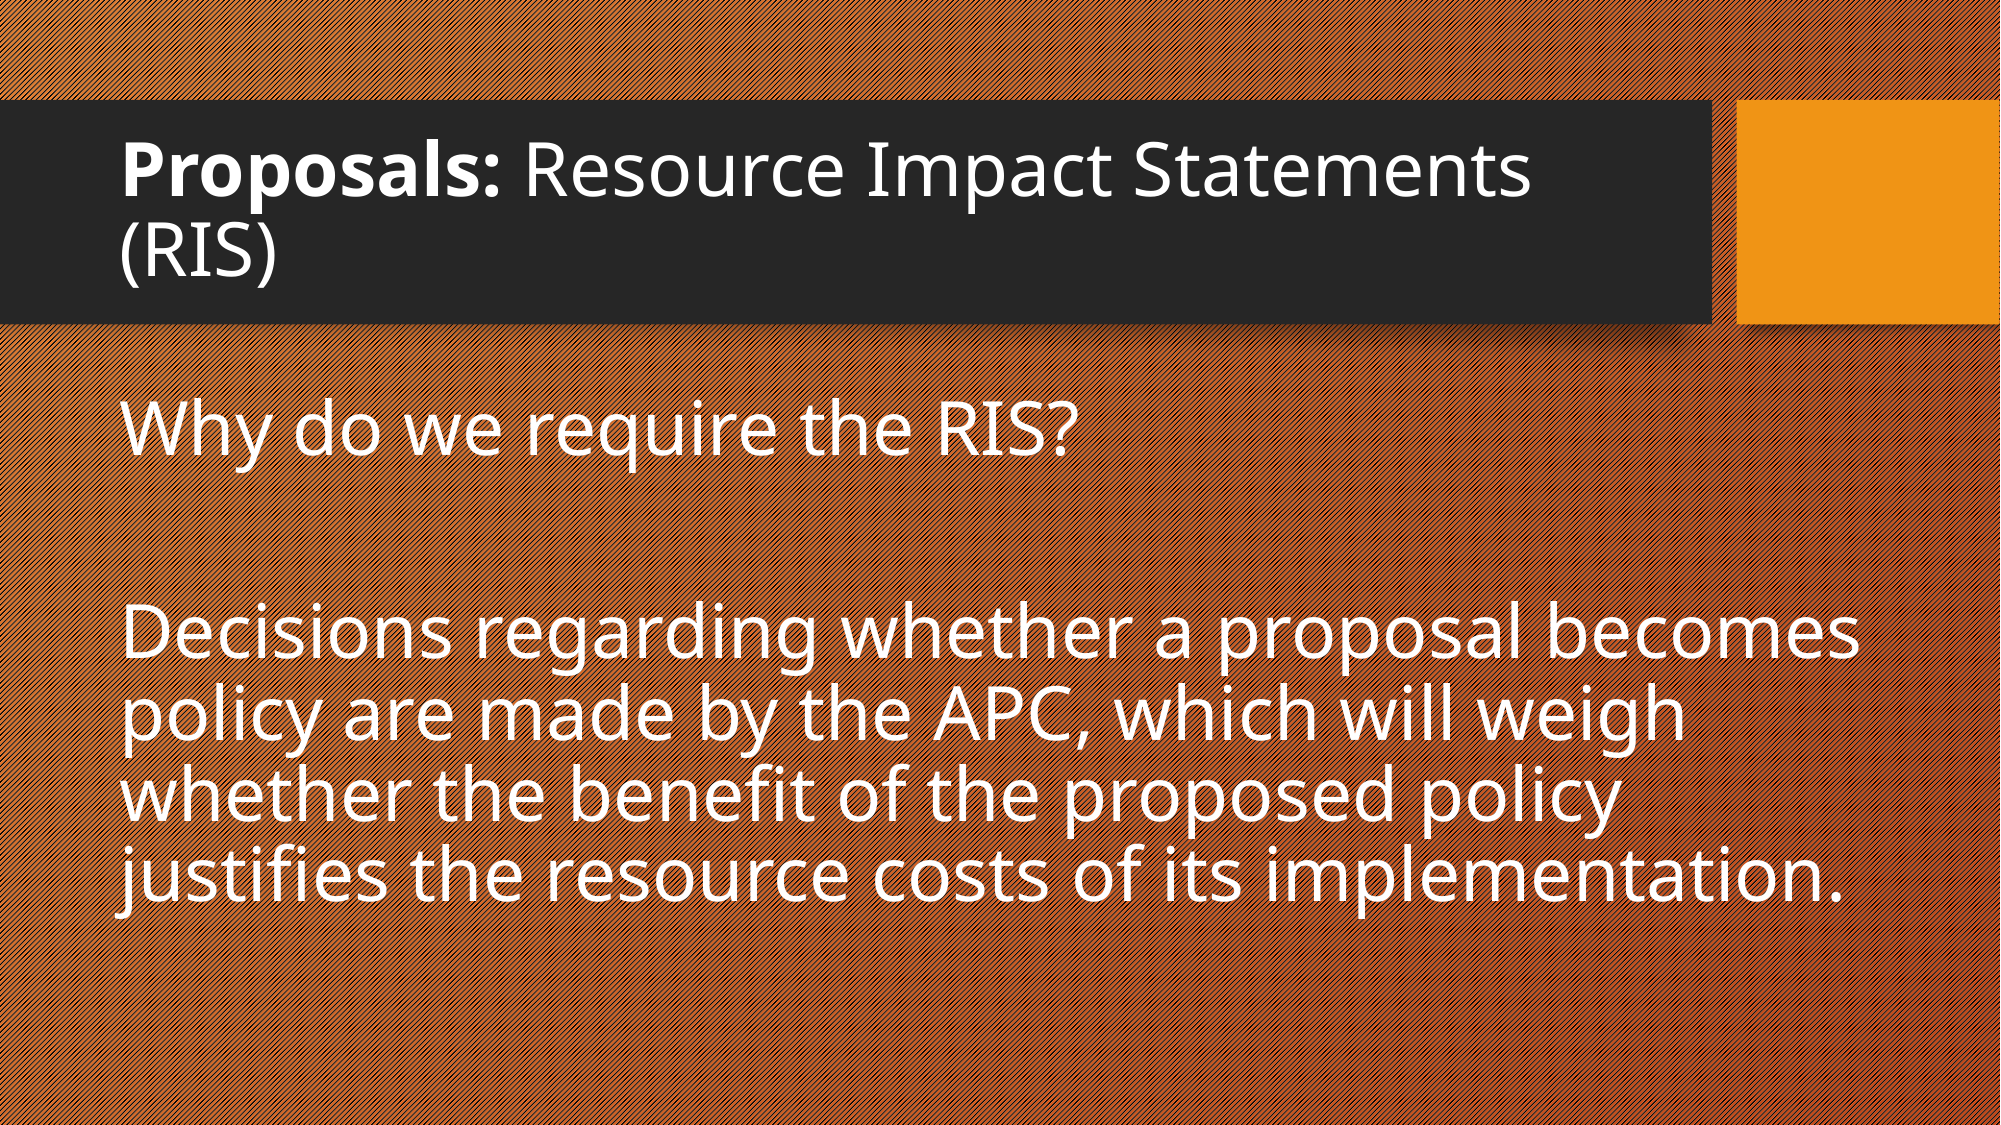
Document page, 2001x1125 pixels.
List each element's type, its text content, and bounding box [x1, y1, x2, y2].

title Proposals: Resource Impact Statements (RIS) [111, 123, 1690, 302]
list Why do we require the RIS? Decisions regarding whether a proposal becomes policy are made by the APC, which will weigh whether the benefit of the proposed policy justifies the resource costs of its implementation. [111, 382, 1888, 1049]
picture [0, 0, 2000, 1125]
